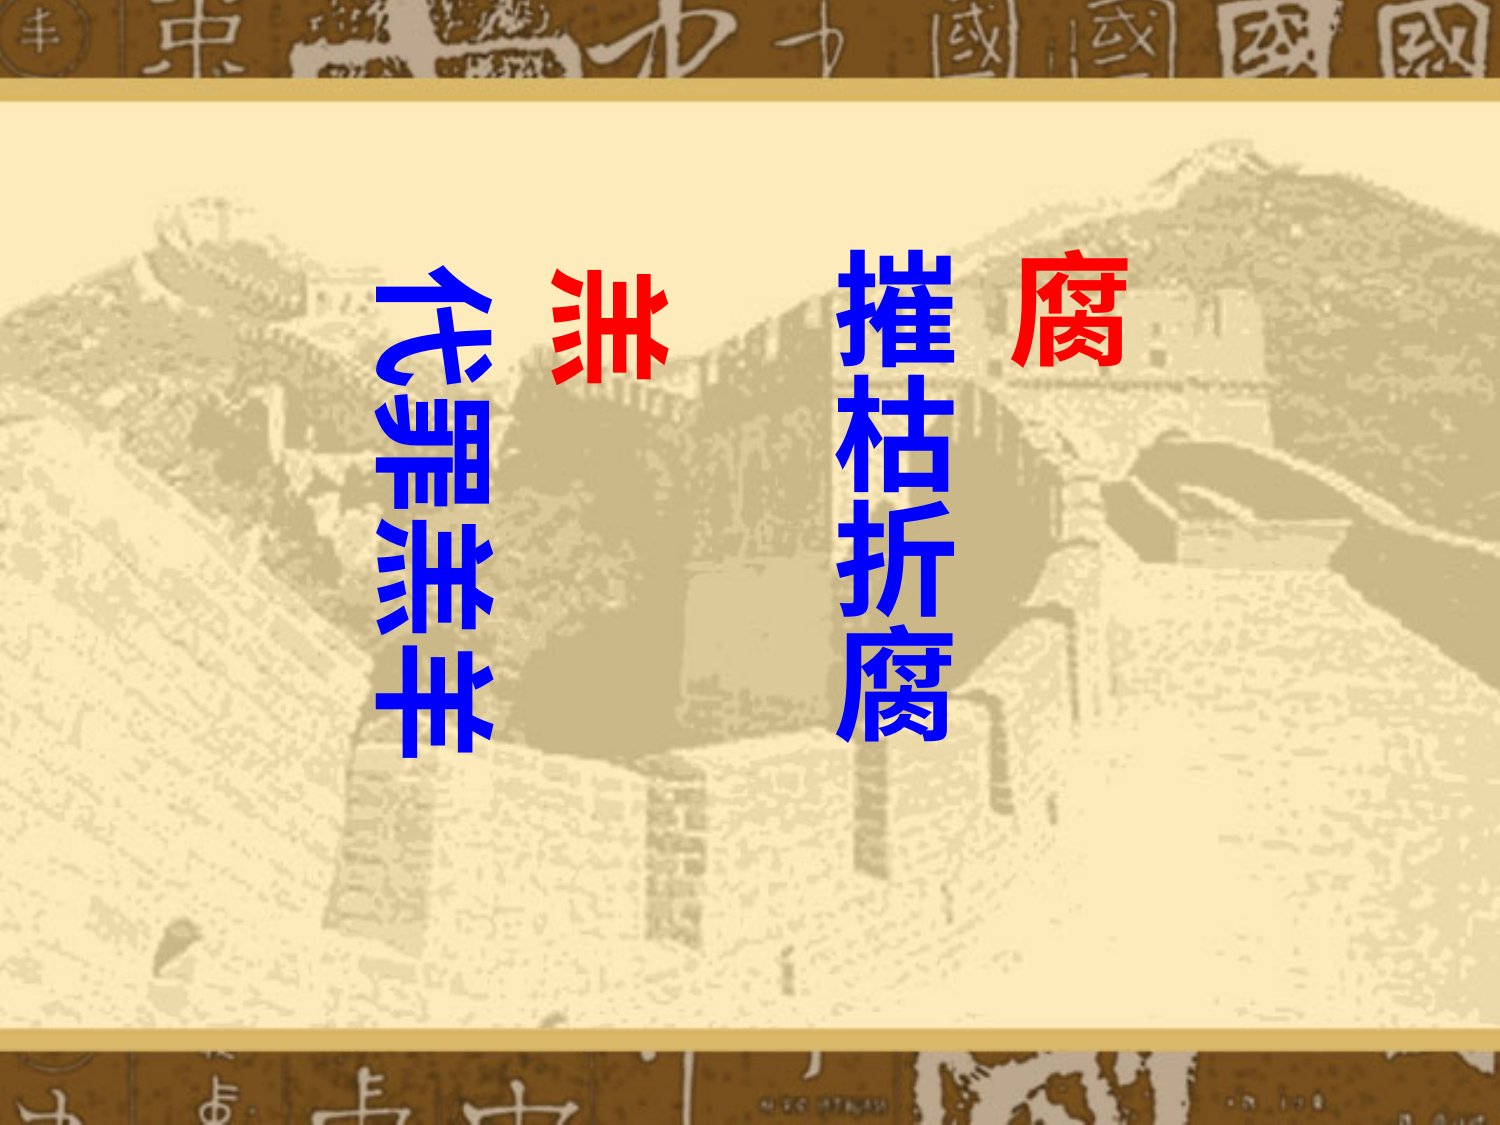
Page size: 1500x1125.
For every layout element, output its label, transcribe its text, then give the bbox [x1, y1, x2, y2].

picture [0, 0, 1500, 1125]
text_box 羔 代罪羔羊 [301, 256, 703, 954]
list 腐 摧枯折腐 [809, 231, 1365, 929]
